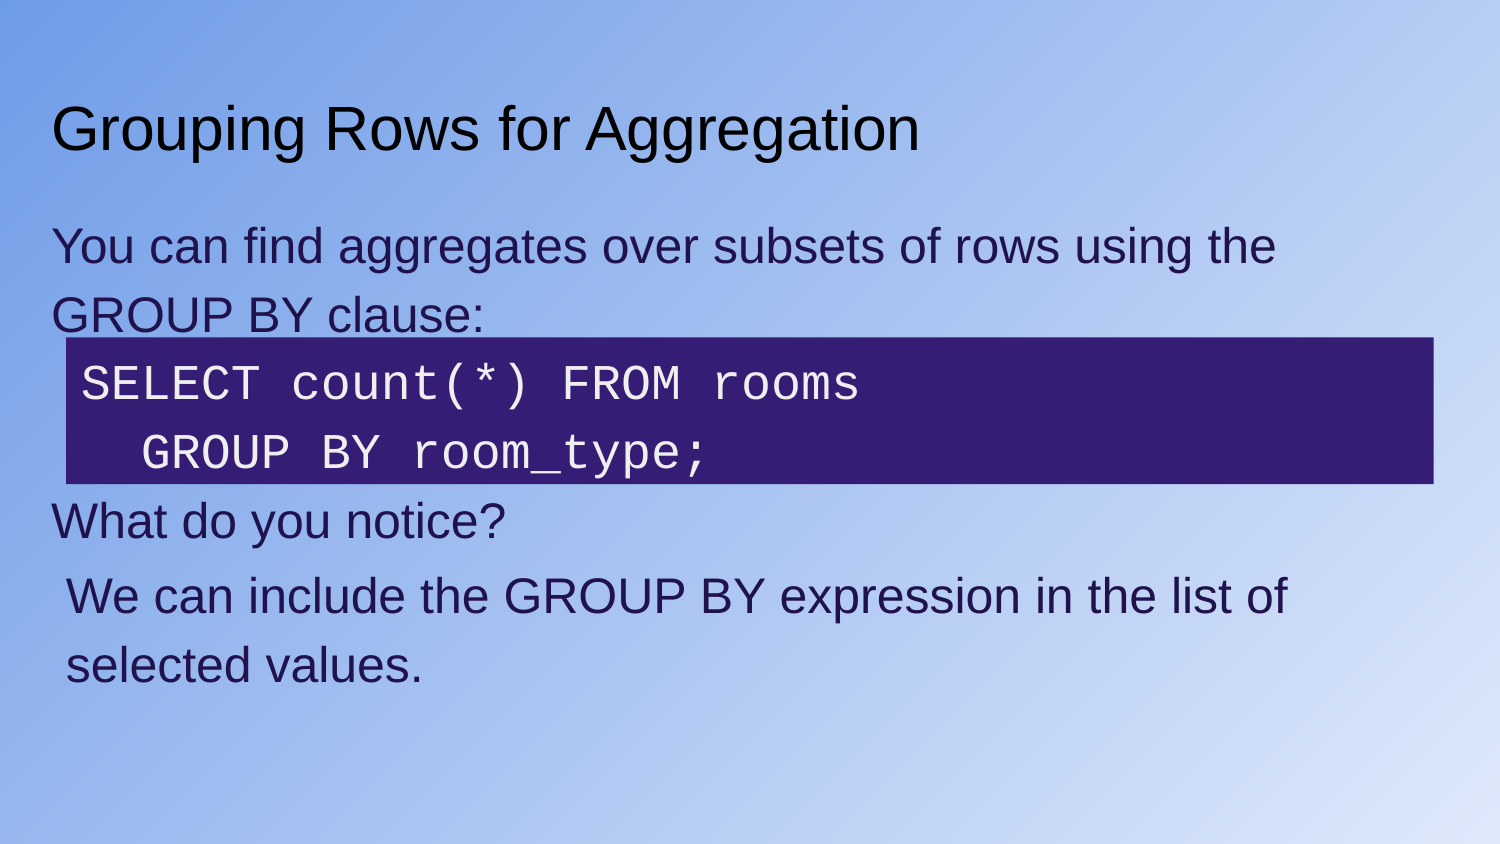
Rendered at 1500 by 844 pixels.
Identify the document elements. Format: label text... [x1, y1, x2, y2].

title Grouping Rows for Aggregation [51, 72, 1449, 167]
list You can find aggregates over subsets of rows using the GROUP BY clause: What do you notice? [51, 189, 1449, 750]
text_box SELECT count(*) FROM rooms GROUP BY room_type; [66, 337, 1434, 485]
text_box We can include the GROUP BY expression in the list of selected values. [51, 539, 1419, 701]
